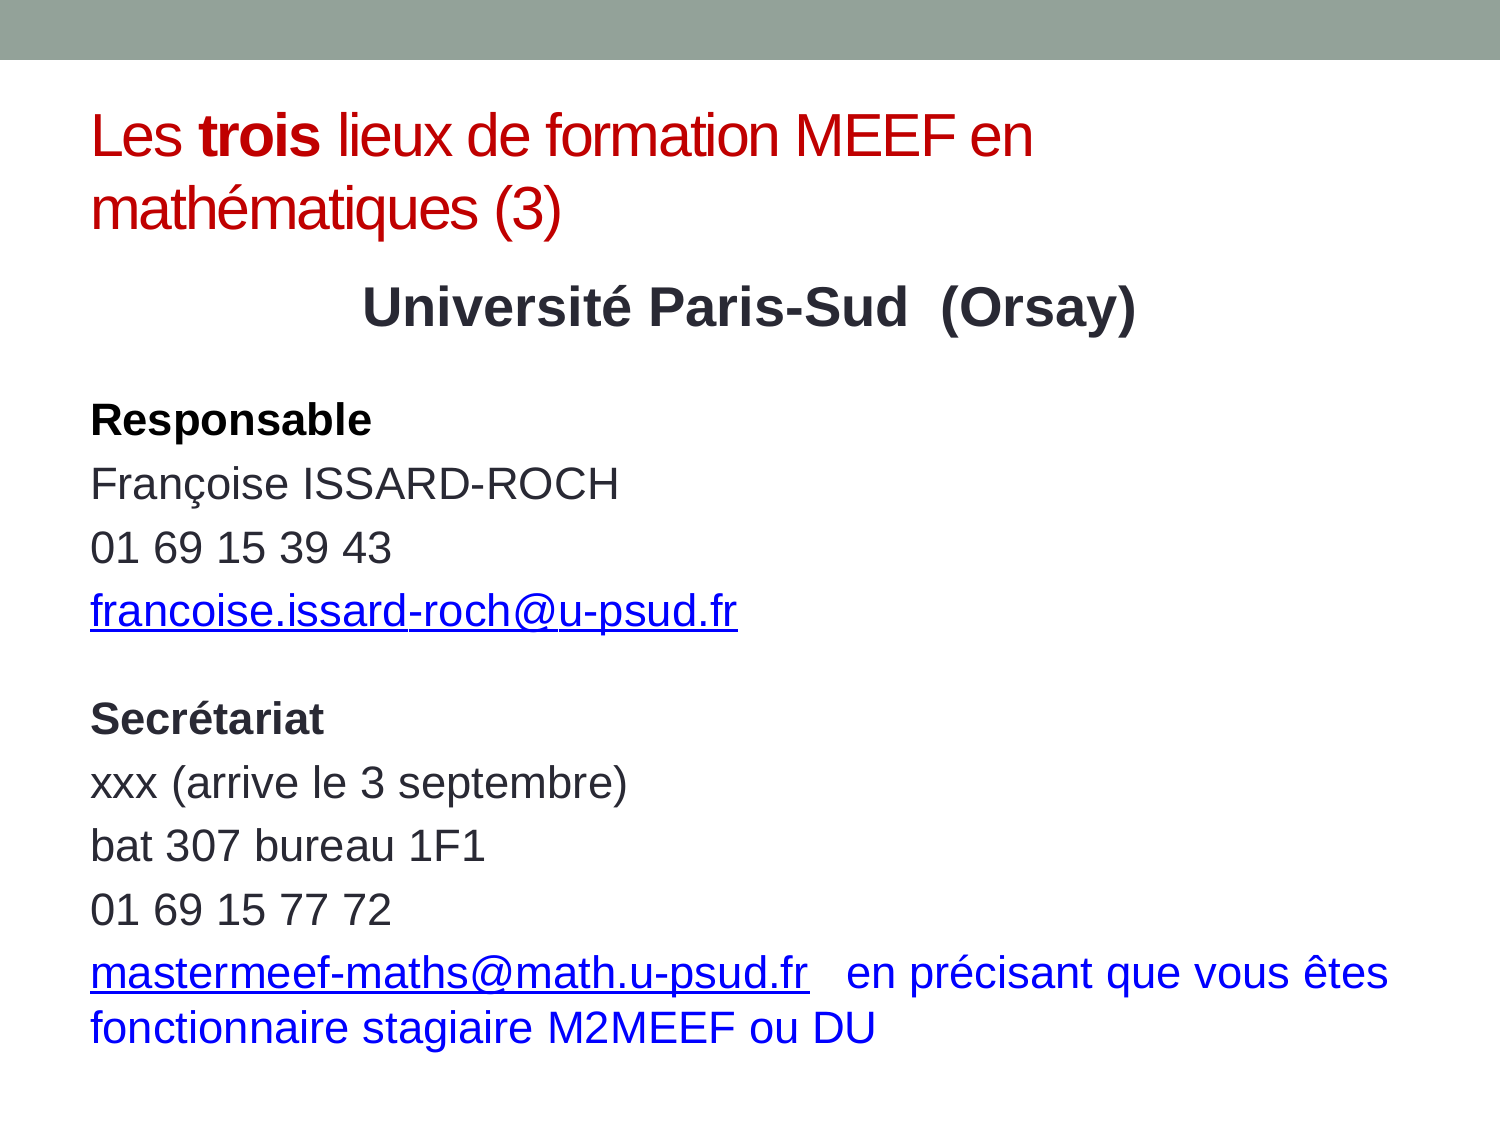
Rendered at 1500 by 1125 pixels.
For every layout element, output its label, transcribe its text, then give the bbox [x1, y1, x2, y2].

title Les trois lieux de formation MEEF en mathématiques (3) [75, 87, 1425, 250]
list Université Paris-Sud (Orsay) Responsable Françoise ISSARD-ROCH 01 69 15 39 43 francoise.issard-roch@u-psud.fr Secrétariat xxx (arrive le 3 septembre) bat 307 bureau 1F1 01 69 15 77 72 mastermeef-maths@math.u-psud.fr en précisant que vous êtes fonctionnaire stagiaire M2MEEF ou DU [75, 262, 1425, 1063]
